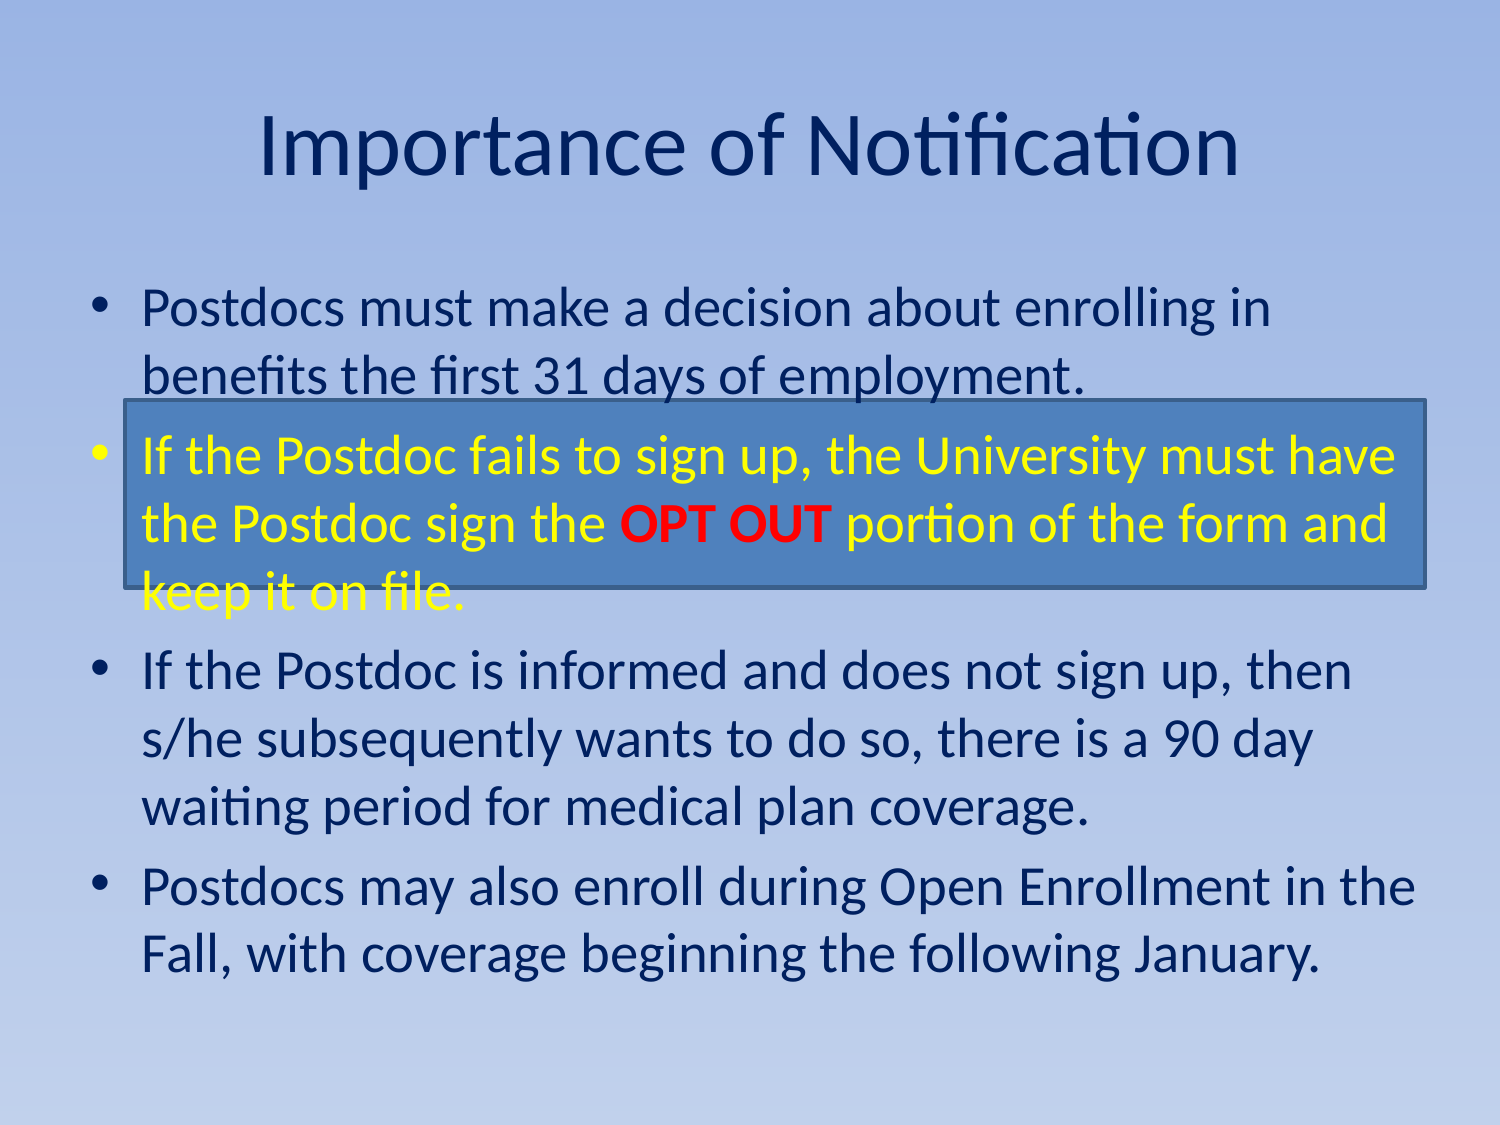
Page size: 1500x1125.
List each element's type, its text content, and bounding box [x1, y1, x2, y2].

title Importance of Notification [74, 44, 1426, 233]
list Postdocs must make a decision about enrolling in benefits the first 31 days of employment. If the Postdoc fails to sign up, the University must have the Postdoc sign the OPT OUT portion of the form and keep it on file. If the Postdoc is informed and does not sign up, then s/he subsequently wants to do so, there is a 90 day waiting period for medical plan coverage. Postdocs may also enroll during Open Enrollment in the Fall, with coverage beginning the following January. [74, 262, 1451, 1006]
